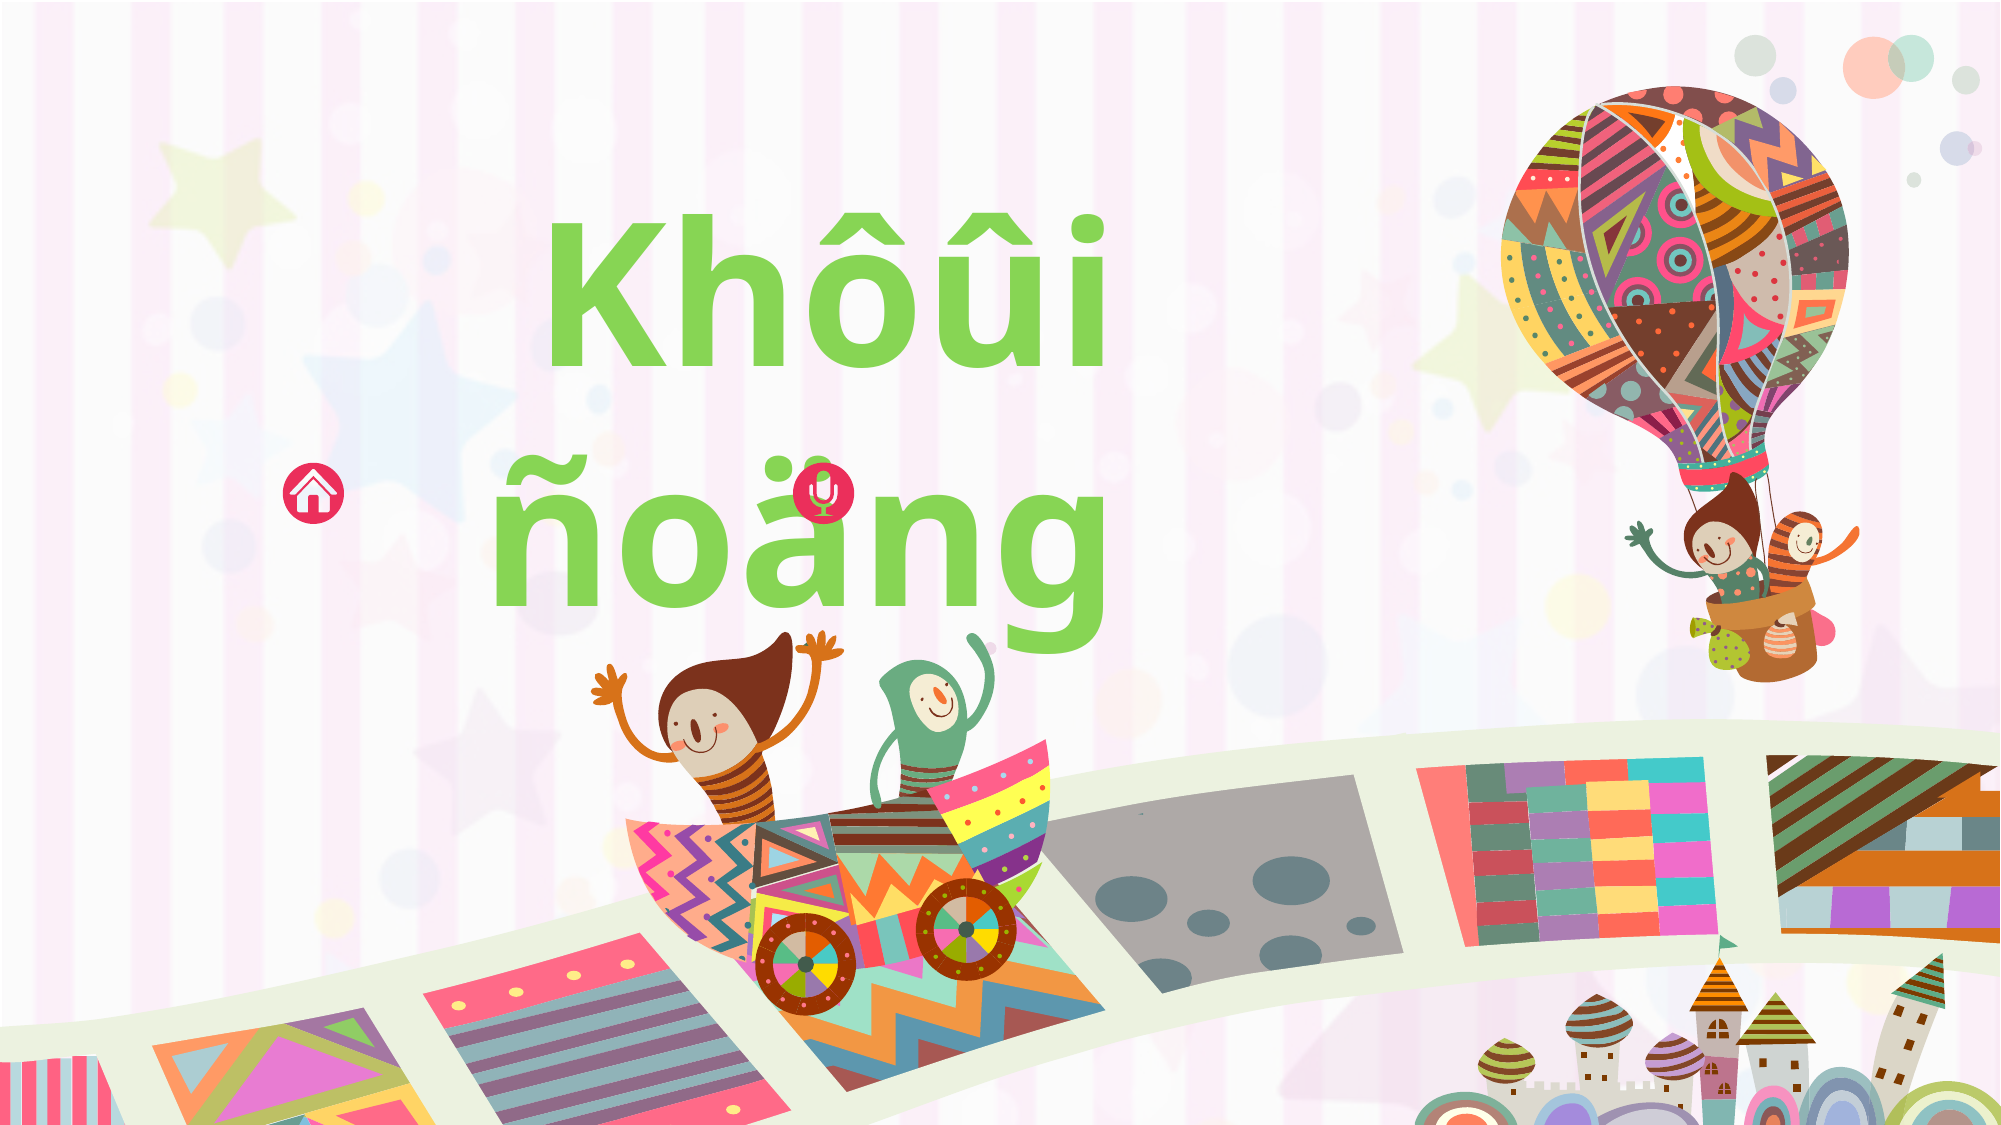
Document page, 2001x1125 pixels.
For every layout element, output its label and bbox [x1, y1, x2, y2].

text_box [588, 623, 1051, 1016]
picture [2, 2, 2000, 715]
text_box [1734, 34, 1983, 188]
text_box [0, 715, 2000, 1125]
picture [1414, 934, 2000, 1125]
text_box [1500, 83, 1863, 686]
